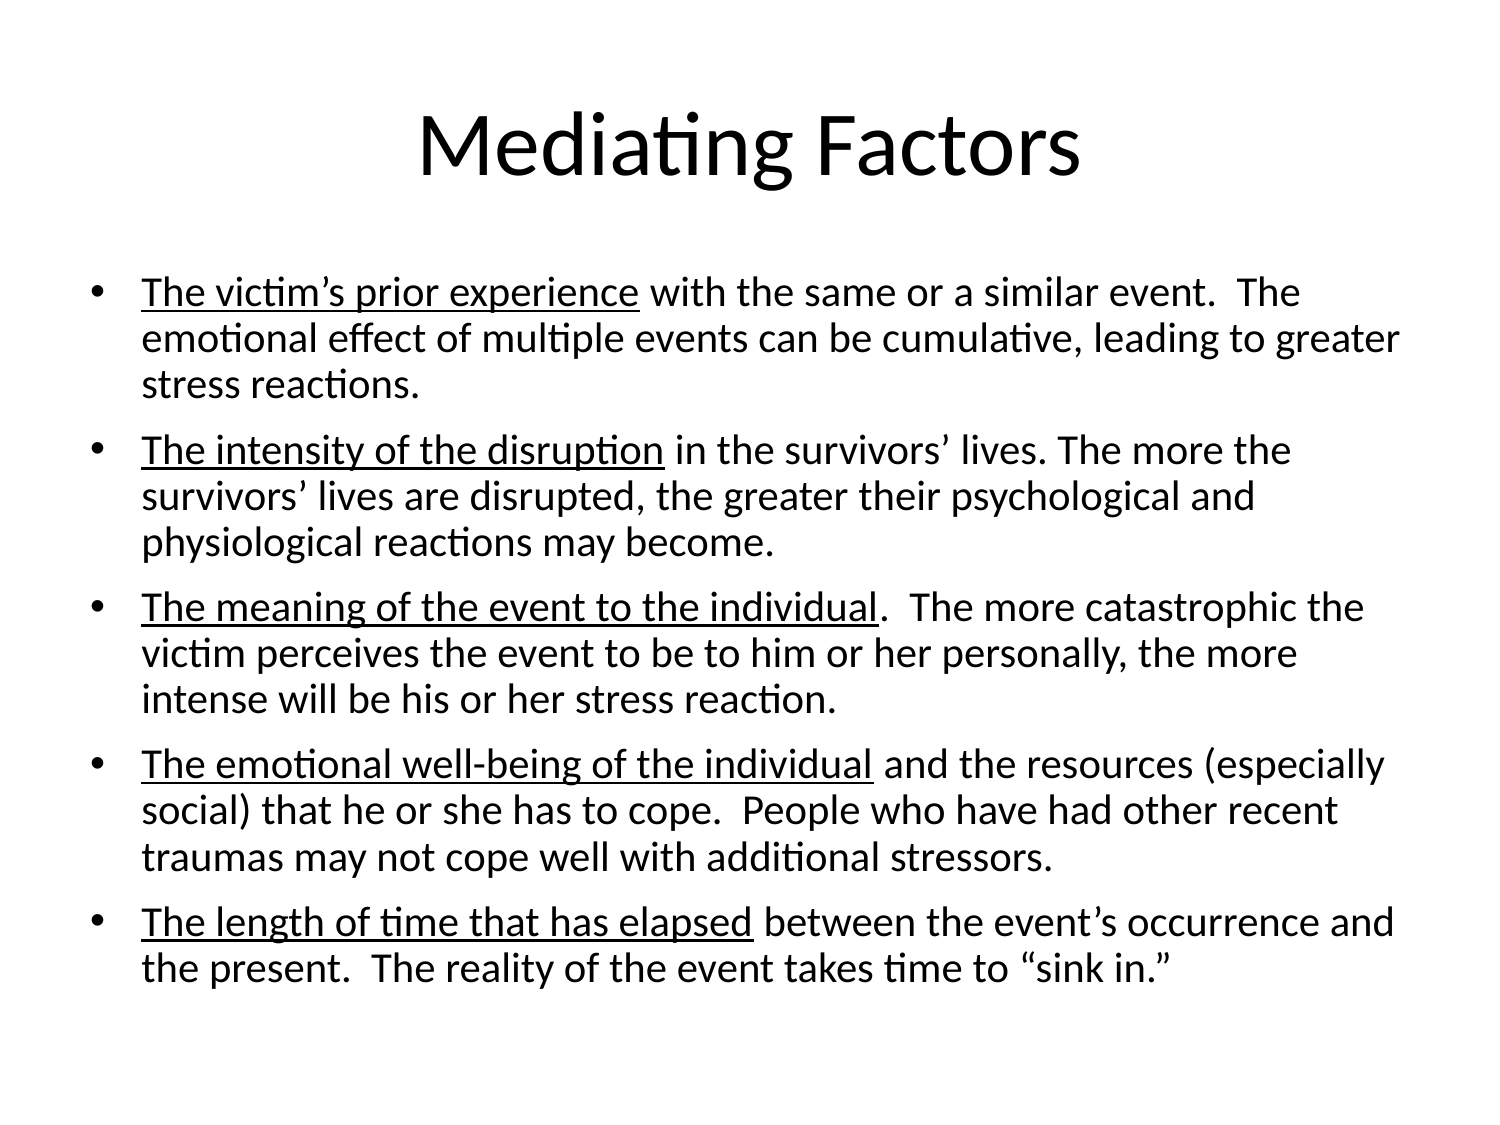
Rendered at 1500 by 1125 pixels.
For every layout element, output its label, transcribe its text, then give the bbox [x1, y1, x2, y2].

list The victim’s prior experience with the same or a similar event. The emotional effect of multiple events can be cumulative, leading to greater stress reactions. The intensity of the disruption in the survivors’ lives. The more the survivors’ lives are disrupted, the greater their psychological and physiological reactions may become. The meaning of the event to the individual. The more catastrophic the victim perceives the event to be to him or her personally, the more intense will be his or her stress reaction. The emotional well-being of the individual and the resources (especially social) that he or she has to cope. People who have had other recent traumas may not cope well with additional stressors. The length of time that has elapsed between the event’s occurrence and the present. The reality of the event takes time to “sink in.” [75, 262, 1425, 1005]
title Mediating Factors [75, 45, 1425, 233]
